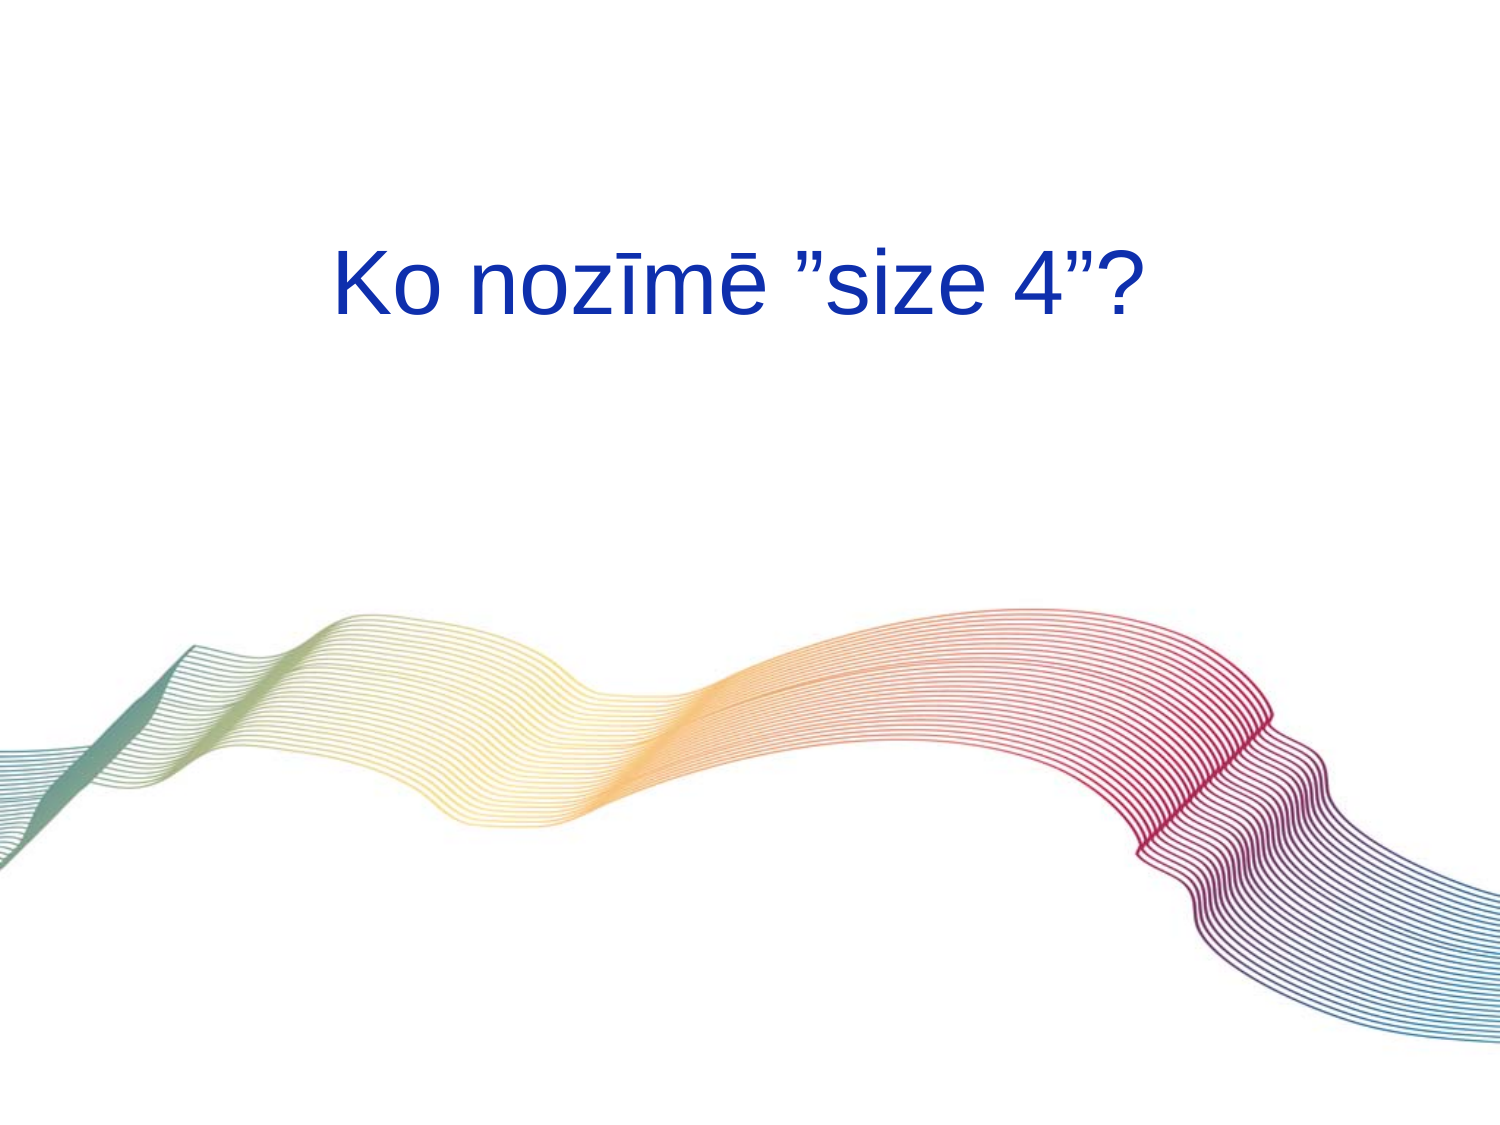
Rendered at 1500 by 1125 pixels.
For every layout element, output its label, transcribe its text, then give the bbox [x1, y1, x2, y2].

title Ko nozīmē ”size 4”? [76, 36, 1428, 520]
picture [0, 0, 1500, 1125]
